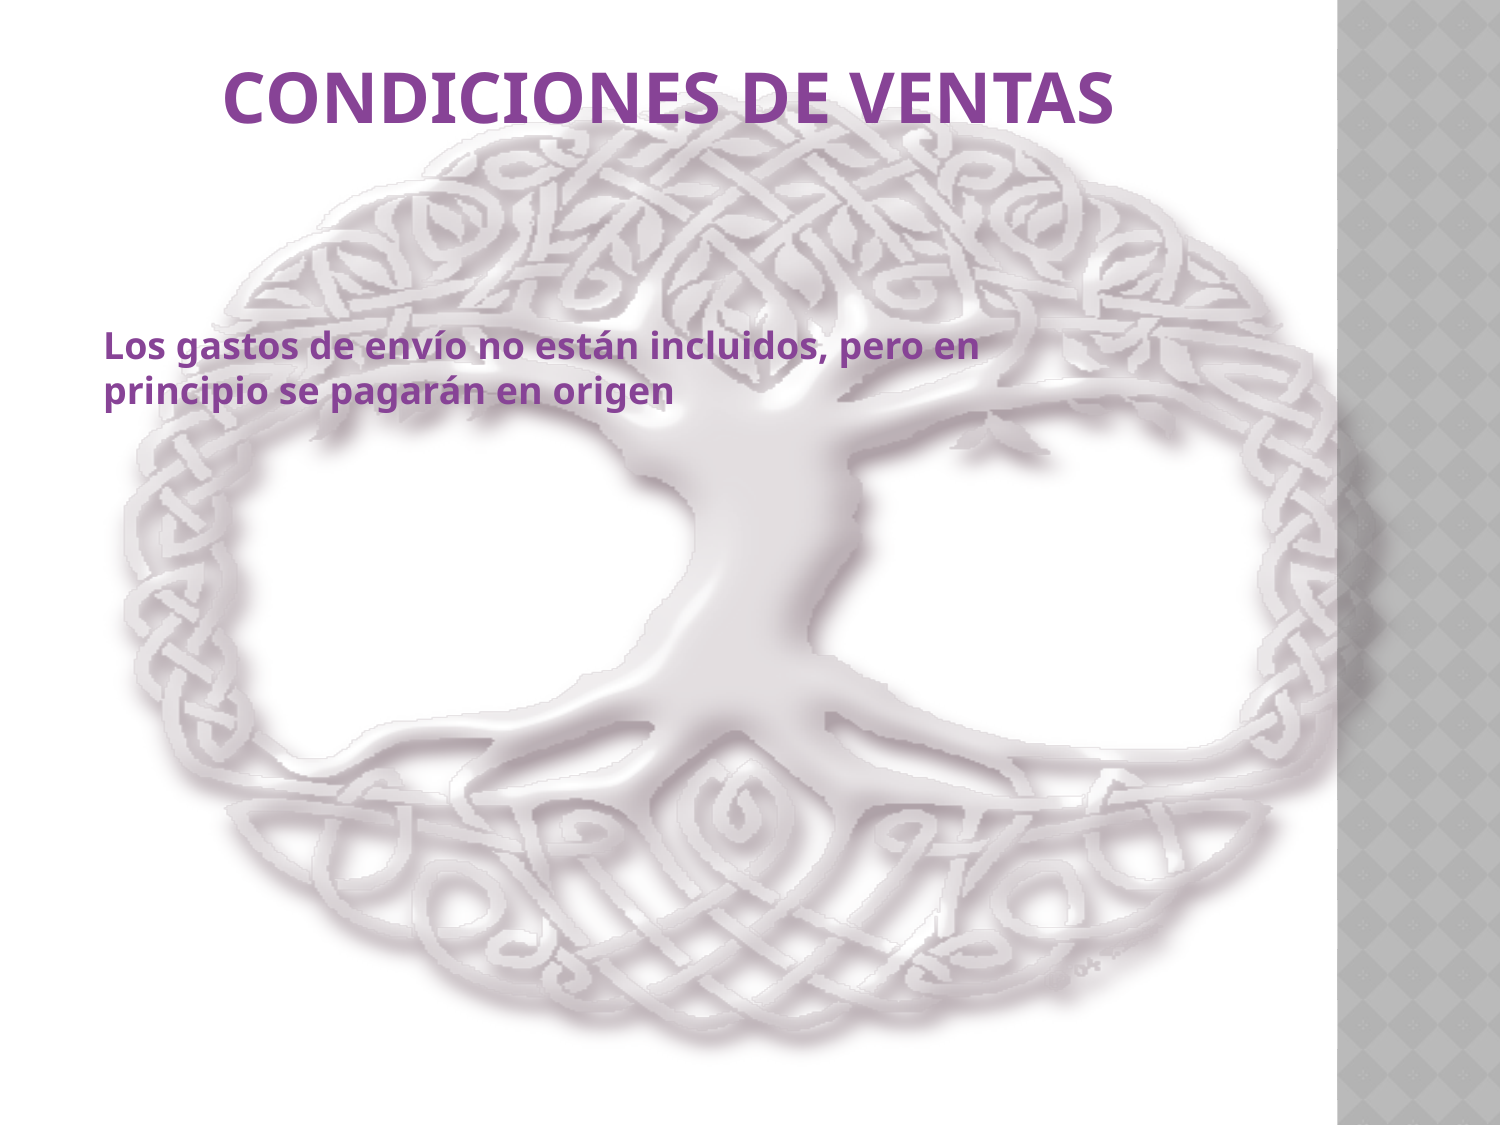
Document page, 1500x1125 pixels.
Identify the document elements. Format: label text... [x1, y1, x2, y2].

title Condiciones de Ventas [75, 52, 1263, 138]
text_box Los gastos de envío no están incluidos, pero en principio se pagarán en origen [88, 314, 1117, 420]
